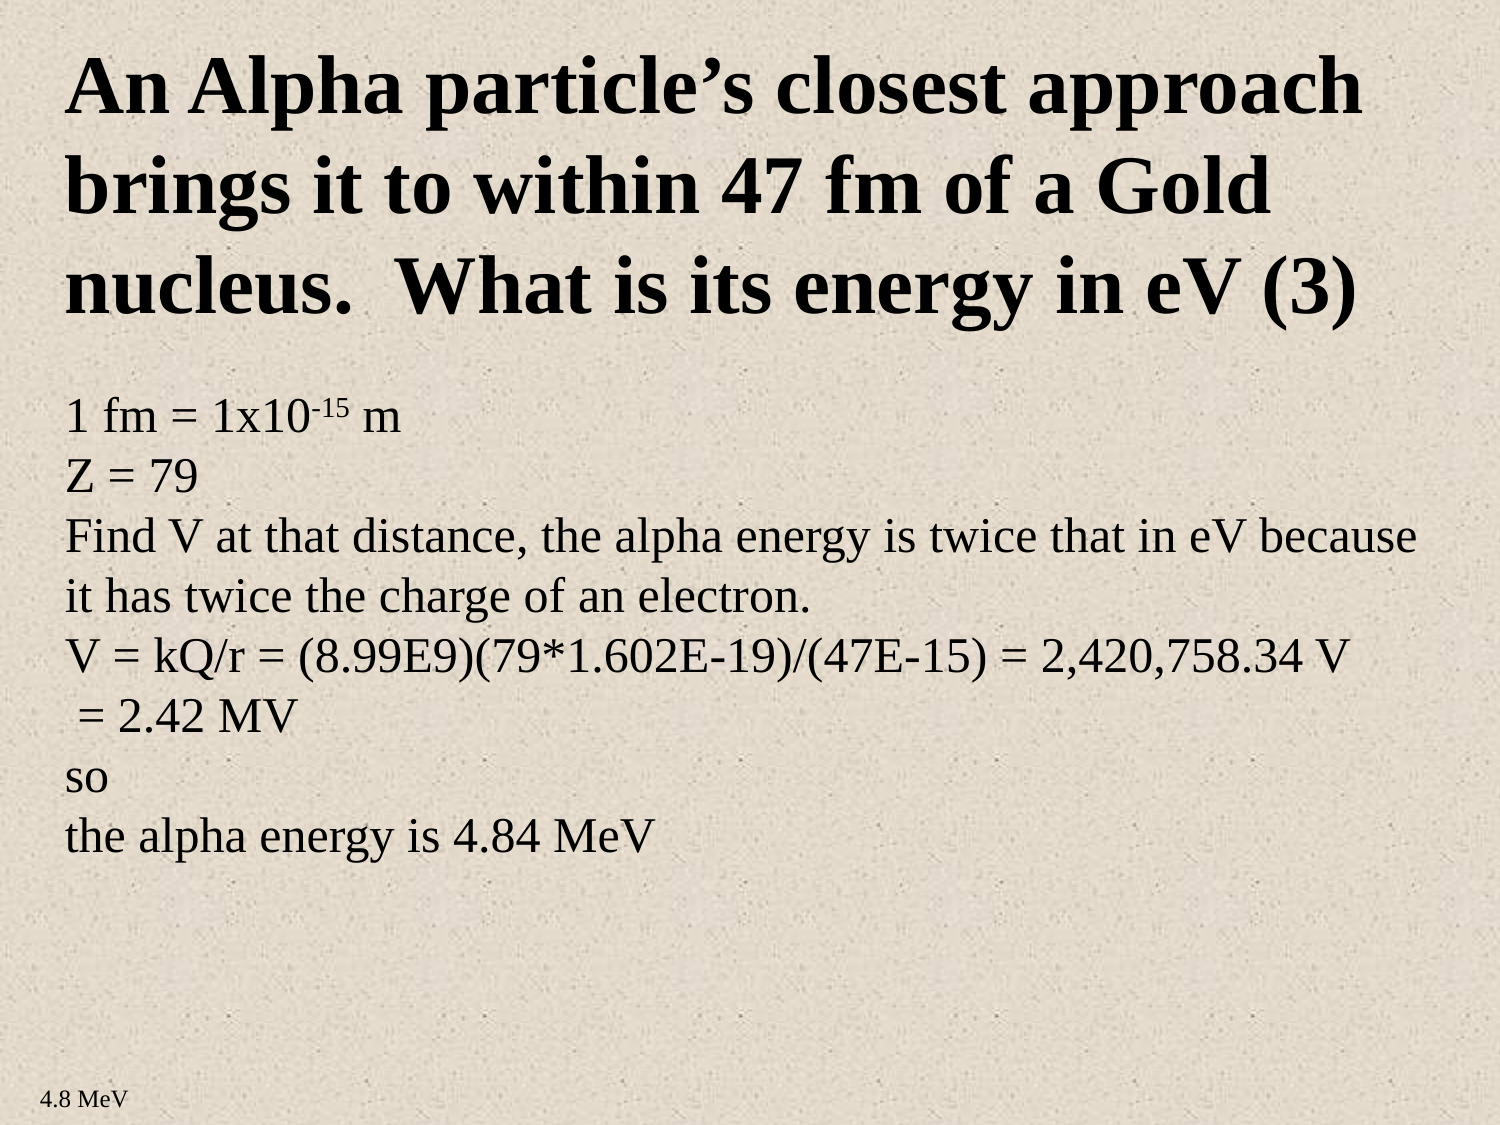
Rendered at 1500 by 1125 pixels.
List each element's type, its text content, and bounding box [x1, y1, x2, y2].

text_box 1 fm = 1x10-15 m Z = 79 Find V at that distance, the alpha energy is twice that in eV because it has twice the charge of an electron. V = kQ/r = (8.99E9)(79*1.602E-19)/(47E-15) = 2,420,758.34 V = 2.42 MV so the alpha energy is 4.84 MeV [50, 374, 1450, 870]
text_box 4.8 MeV [25, 1074, 144, 1120]
text_box An Alpha particle’s closest approach brings it to within 47 fm of a Gold nucleus. What is its energy in eV (3) [50, 22, 1500, 338]
picture [0, 0, 1500, 1125]
